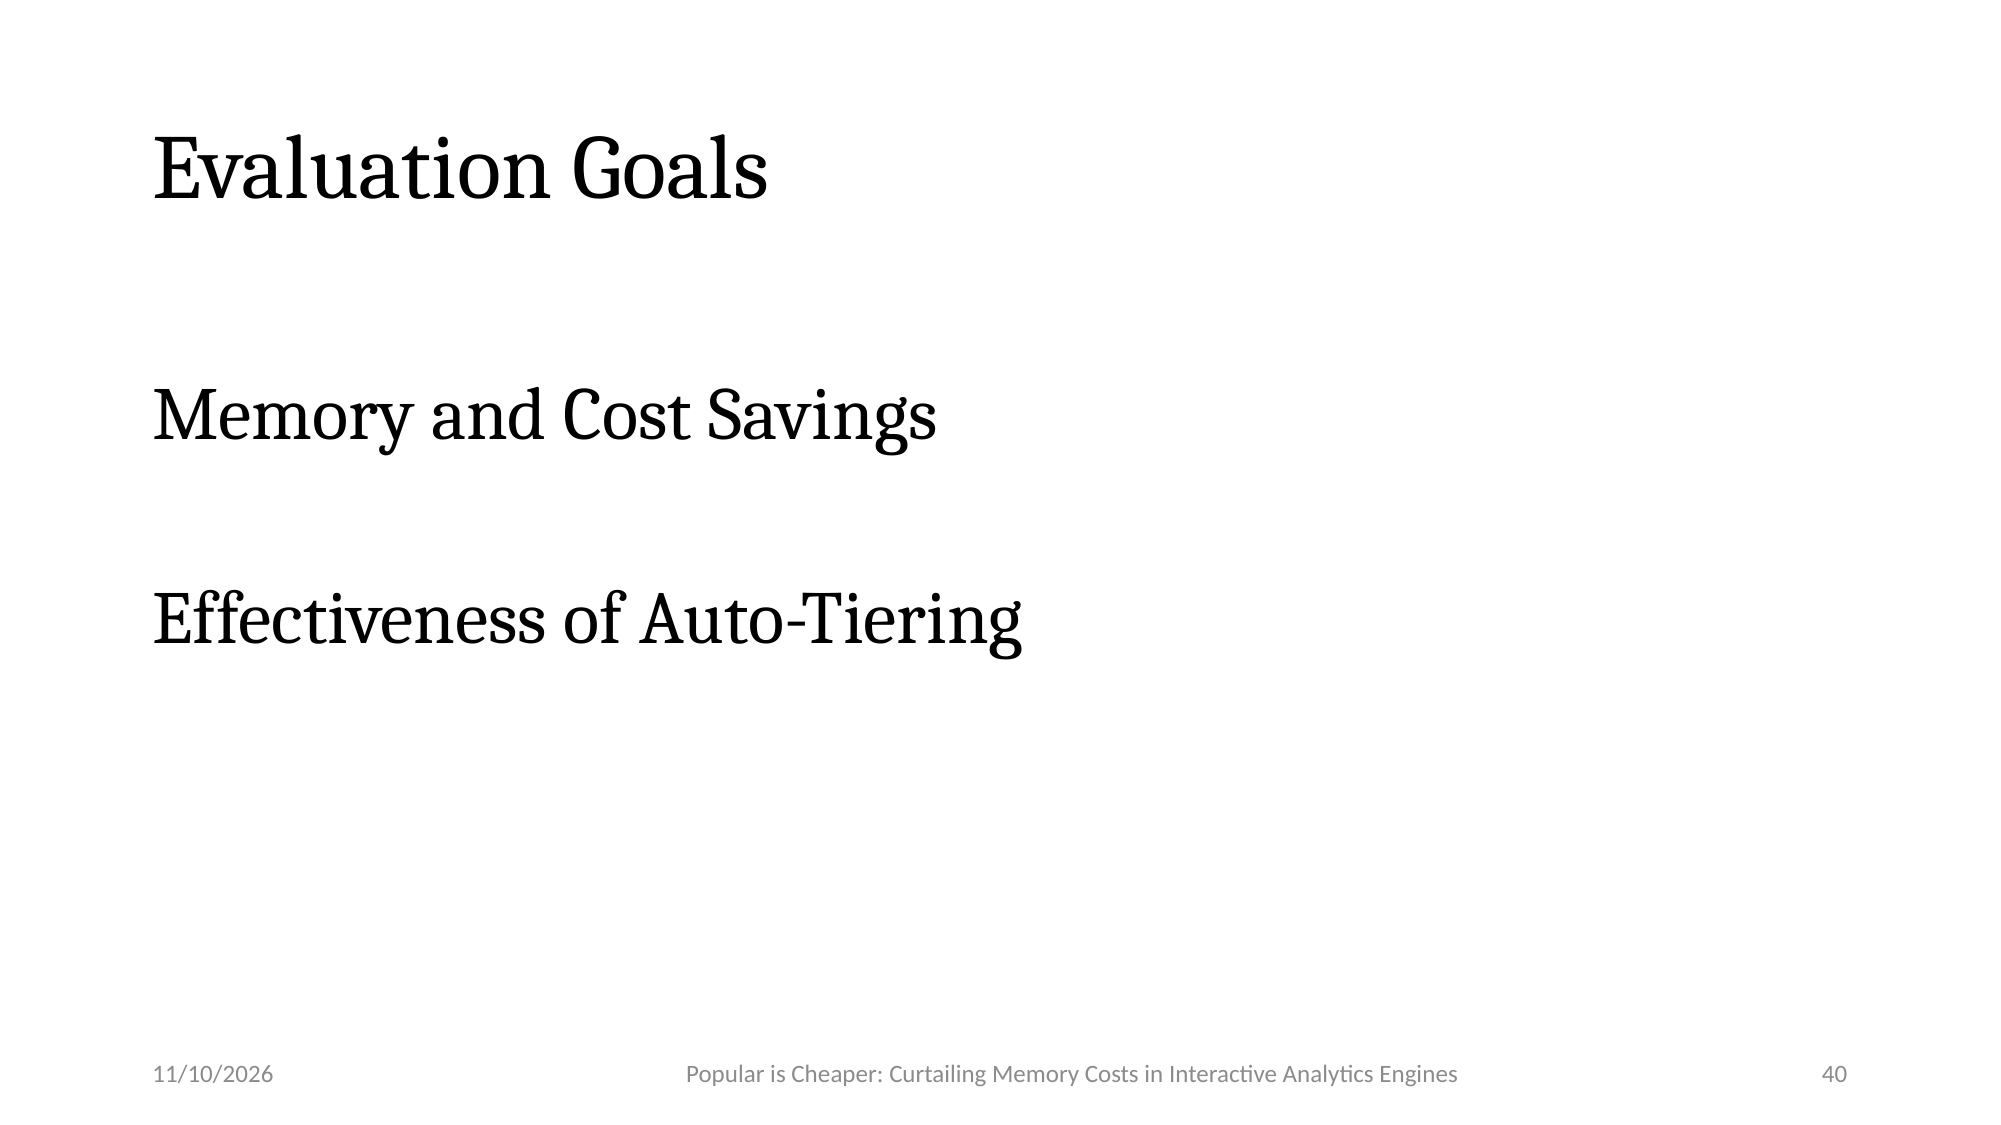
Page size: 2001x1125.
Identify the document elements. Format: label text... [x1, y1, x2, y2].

footer Popular is Cheaper: Curtailing Memory Costs in Interactive Analytics Engines [662, 1042, 1412, 1103]
title Evaluation Goals [137, 59, 1863, 278]
slide_number 40 [1412, 1042, 1863, 1103]
list Memory and Cost Savings Effectiveness of Auto-Tiering [137, 367, 1390, 1014]
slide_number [137, 1042, 588, 1103]
